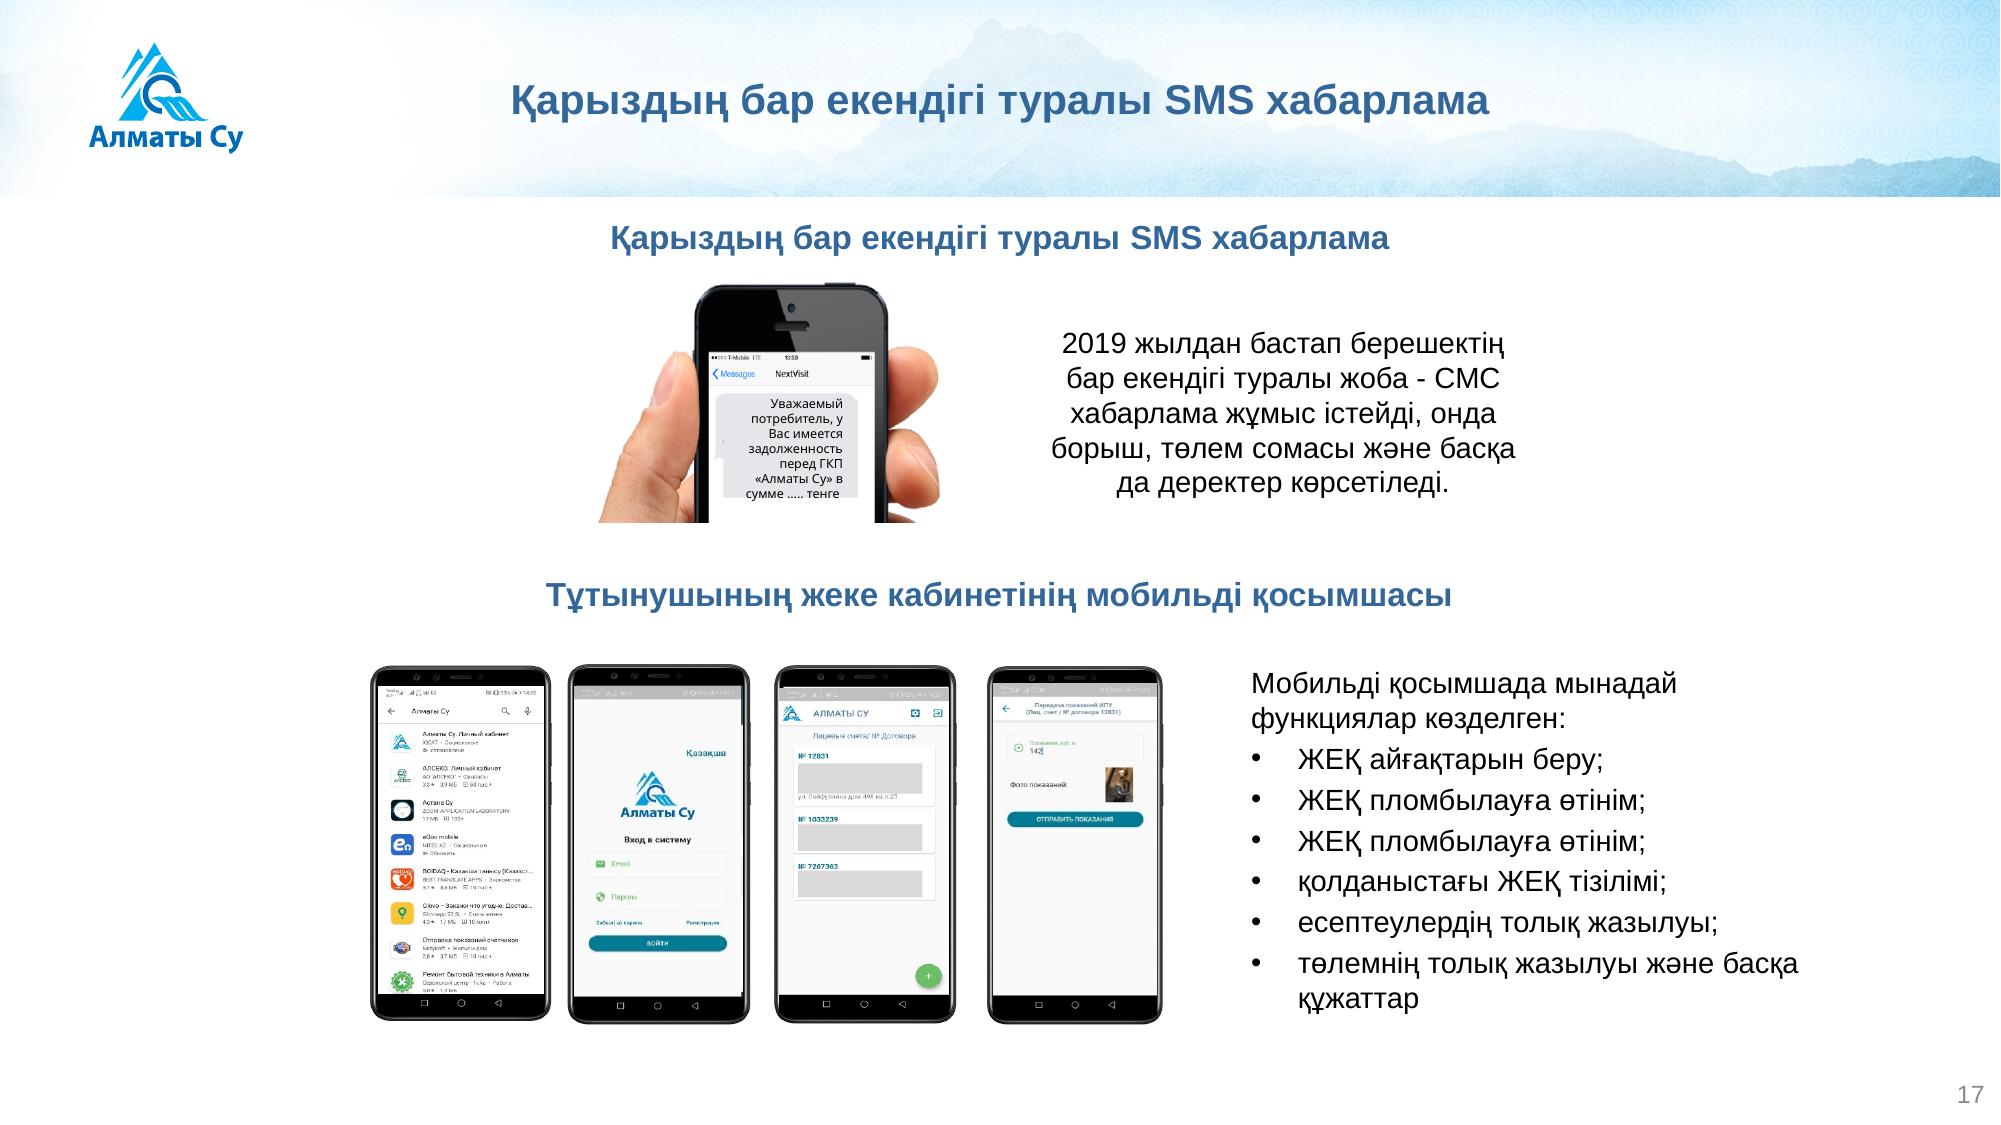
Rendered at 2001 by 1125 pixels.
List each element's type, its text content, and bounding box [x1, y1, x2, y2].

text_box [553, 655, 769, 1034]
text_box 2019 жылдан бастап берешектің бар екендігі туралы жоба - СМС хабарлама жұмыс істейді, онда борыш, төлем сомасы және басқа да деректер көрсетіледі. [1029, 316, 1538, 507]
slide_number 17 [1931, 1064, 2000, 1124]
picture [0, 0, 2000, 197]
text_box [760, 656, 975, 1034]
text_box Тұтынушының жеке кабинетінің мобильді қосымшасы [0, 565, 2000, 637]
text_box Қарыздың бар екендігі туралы SMS хабарлама [0, 208, 2000, 264]
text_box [356, 657, 553, 1030]
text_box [973, 657, 1181, 1035]
text_box Мобильді қосымшада мынадай функциялар көзделген: ЖЕҚ айғақтарын беру; ЖЕҚ пломбылауға өтінім; ЖЕҚ пломбылауға өтінім; қолданыстағы ЖЕҚ тізілімі; есептеулердің толық жазылуы; төлемнің толық жазылуы және басқа құжаттар [1236, 657, 1839, 1022]
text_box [573, 281, 956, 524]
